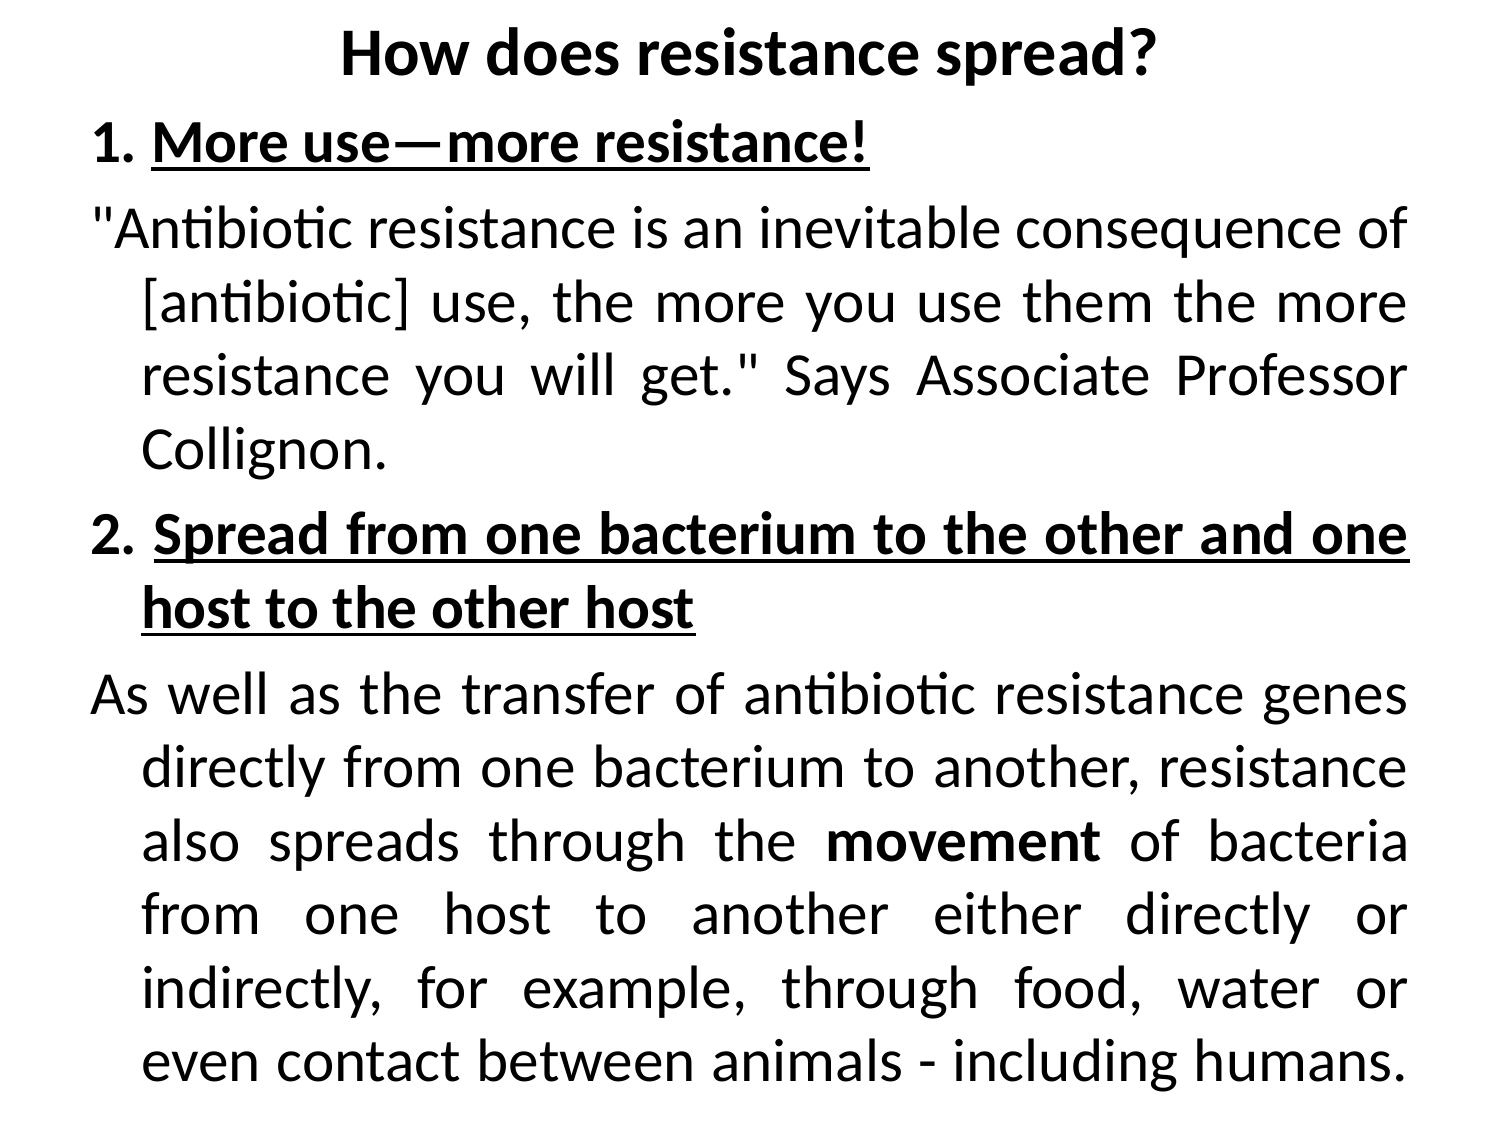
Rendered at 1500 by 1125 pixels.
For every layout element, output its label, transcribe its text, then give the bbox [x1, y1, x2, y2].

list How does resistance spread? 1. More use—more resistance! "Antibiotic resistance is an inevitable consequence of [antibiotic] use, the more you use them the more resistance you will get." Says Associate Professor Collignon. 2. Spread from one bacterium to the other and one host to the other host As well as the transfer of antibiotic resistance genes directly from one bacterium to another, resistance also spreads through the movement of bacteria from one host to another either directly or indirectly, for example, through food, water or even contact between animals - including humans. [75, 0, 1425, 1125]
